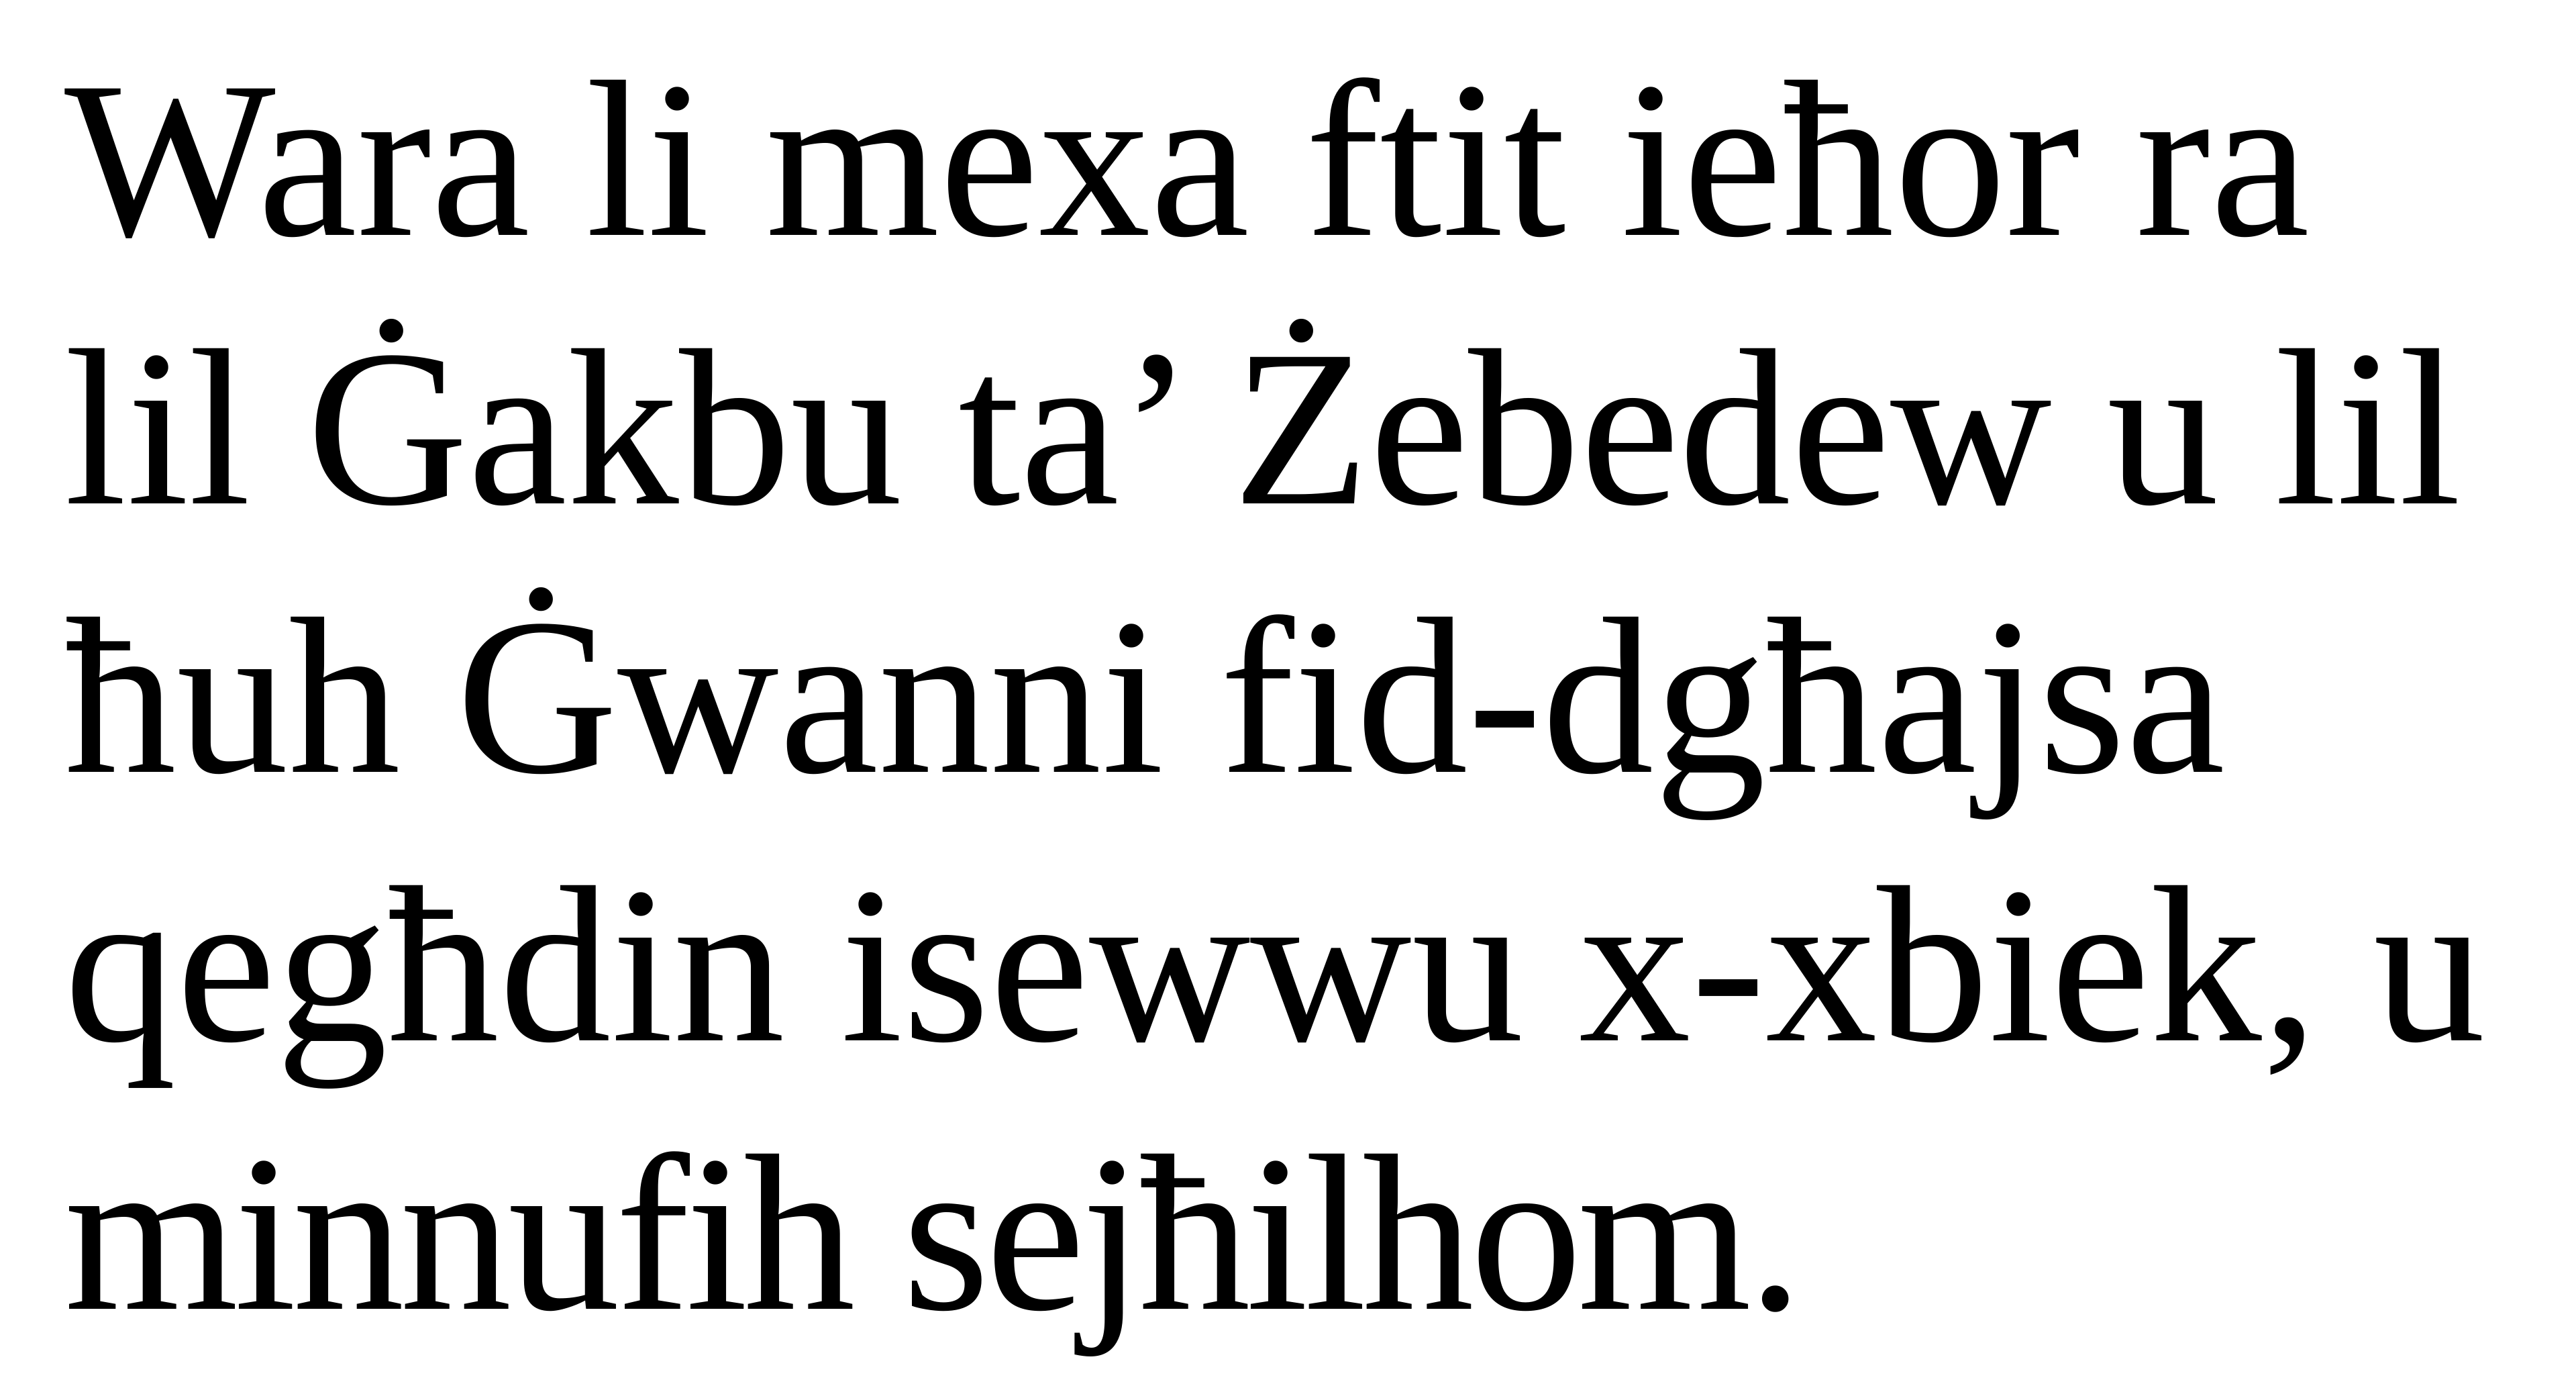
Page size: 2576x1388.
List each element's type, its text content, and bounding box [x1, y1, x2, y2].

list Wara li mexa ftit ieħor ra lil Ġakbu ta’ Żebedew u lil ħuh Ġwanni fid-dgħajsa qegħdin isewwu x-xbiek, u minnufih sejħilhom. [42, 0, 2534, 1388]
